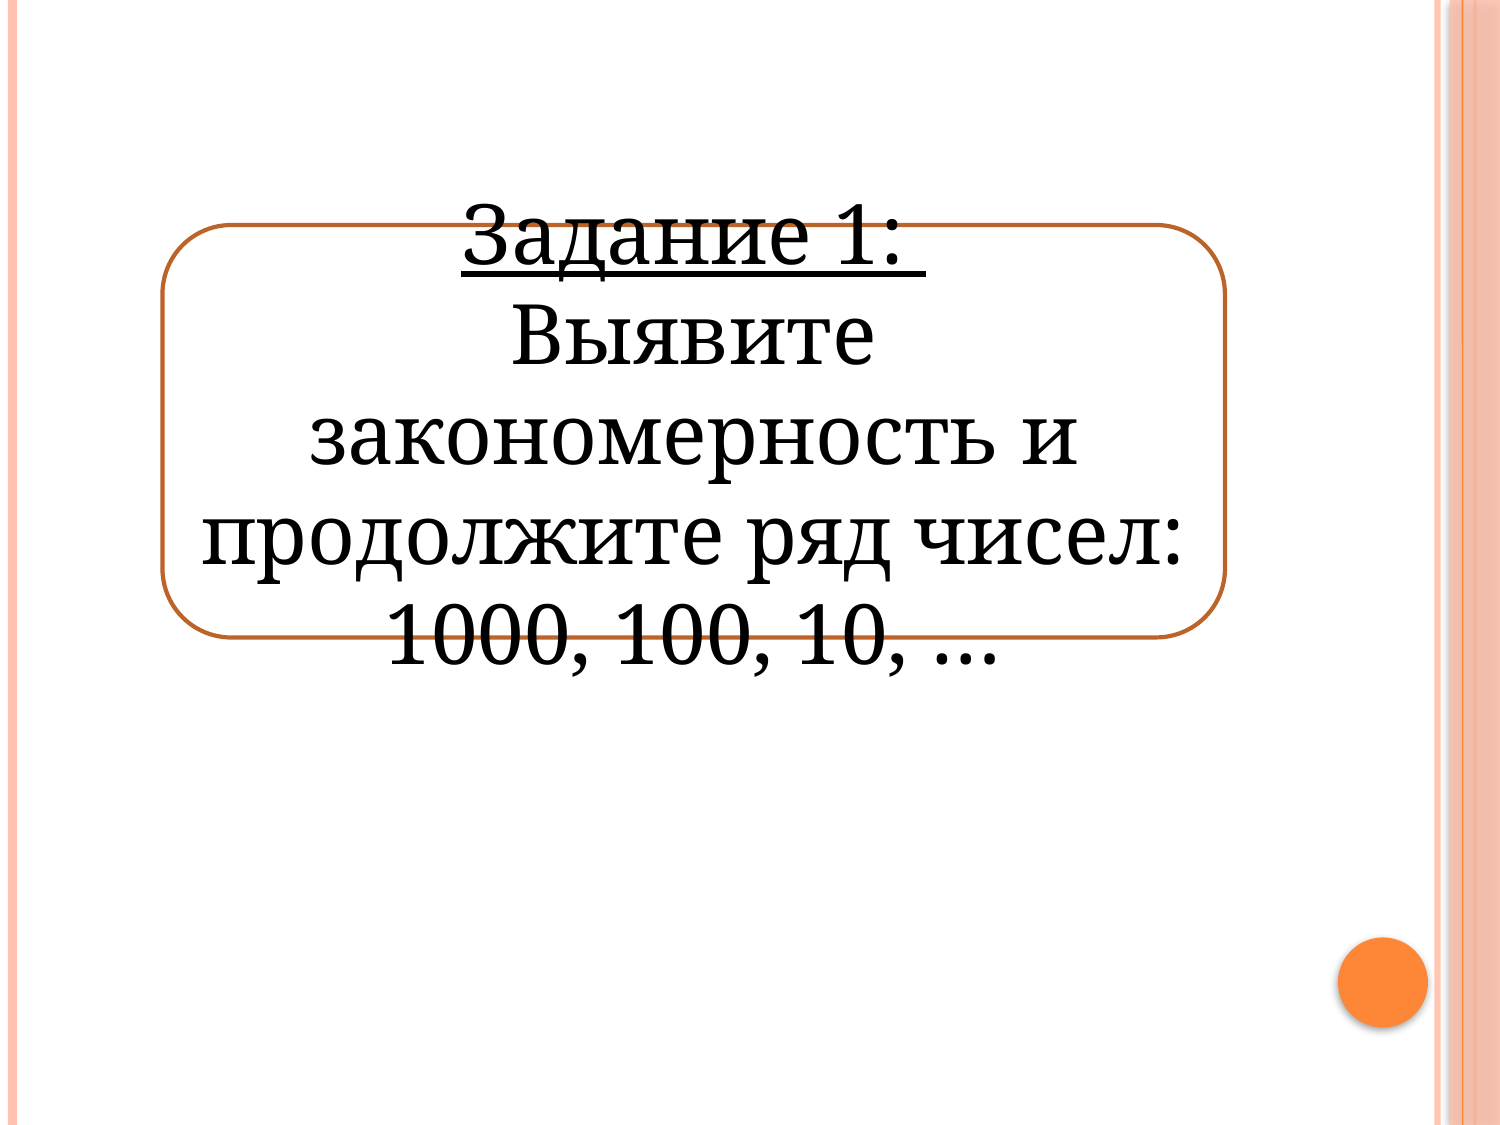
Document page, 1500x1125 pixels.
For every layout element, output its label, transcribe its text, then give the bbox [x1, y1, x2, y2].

text_box Задание 1: Выявите закономерность и продолжите ряд чисел: 1000, 100, 10, … [160, 222, 1228, 640]
